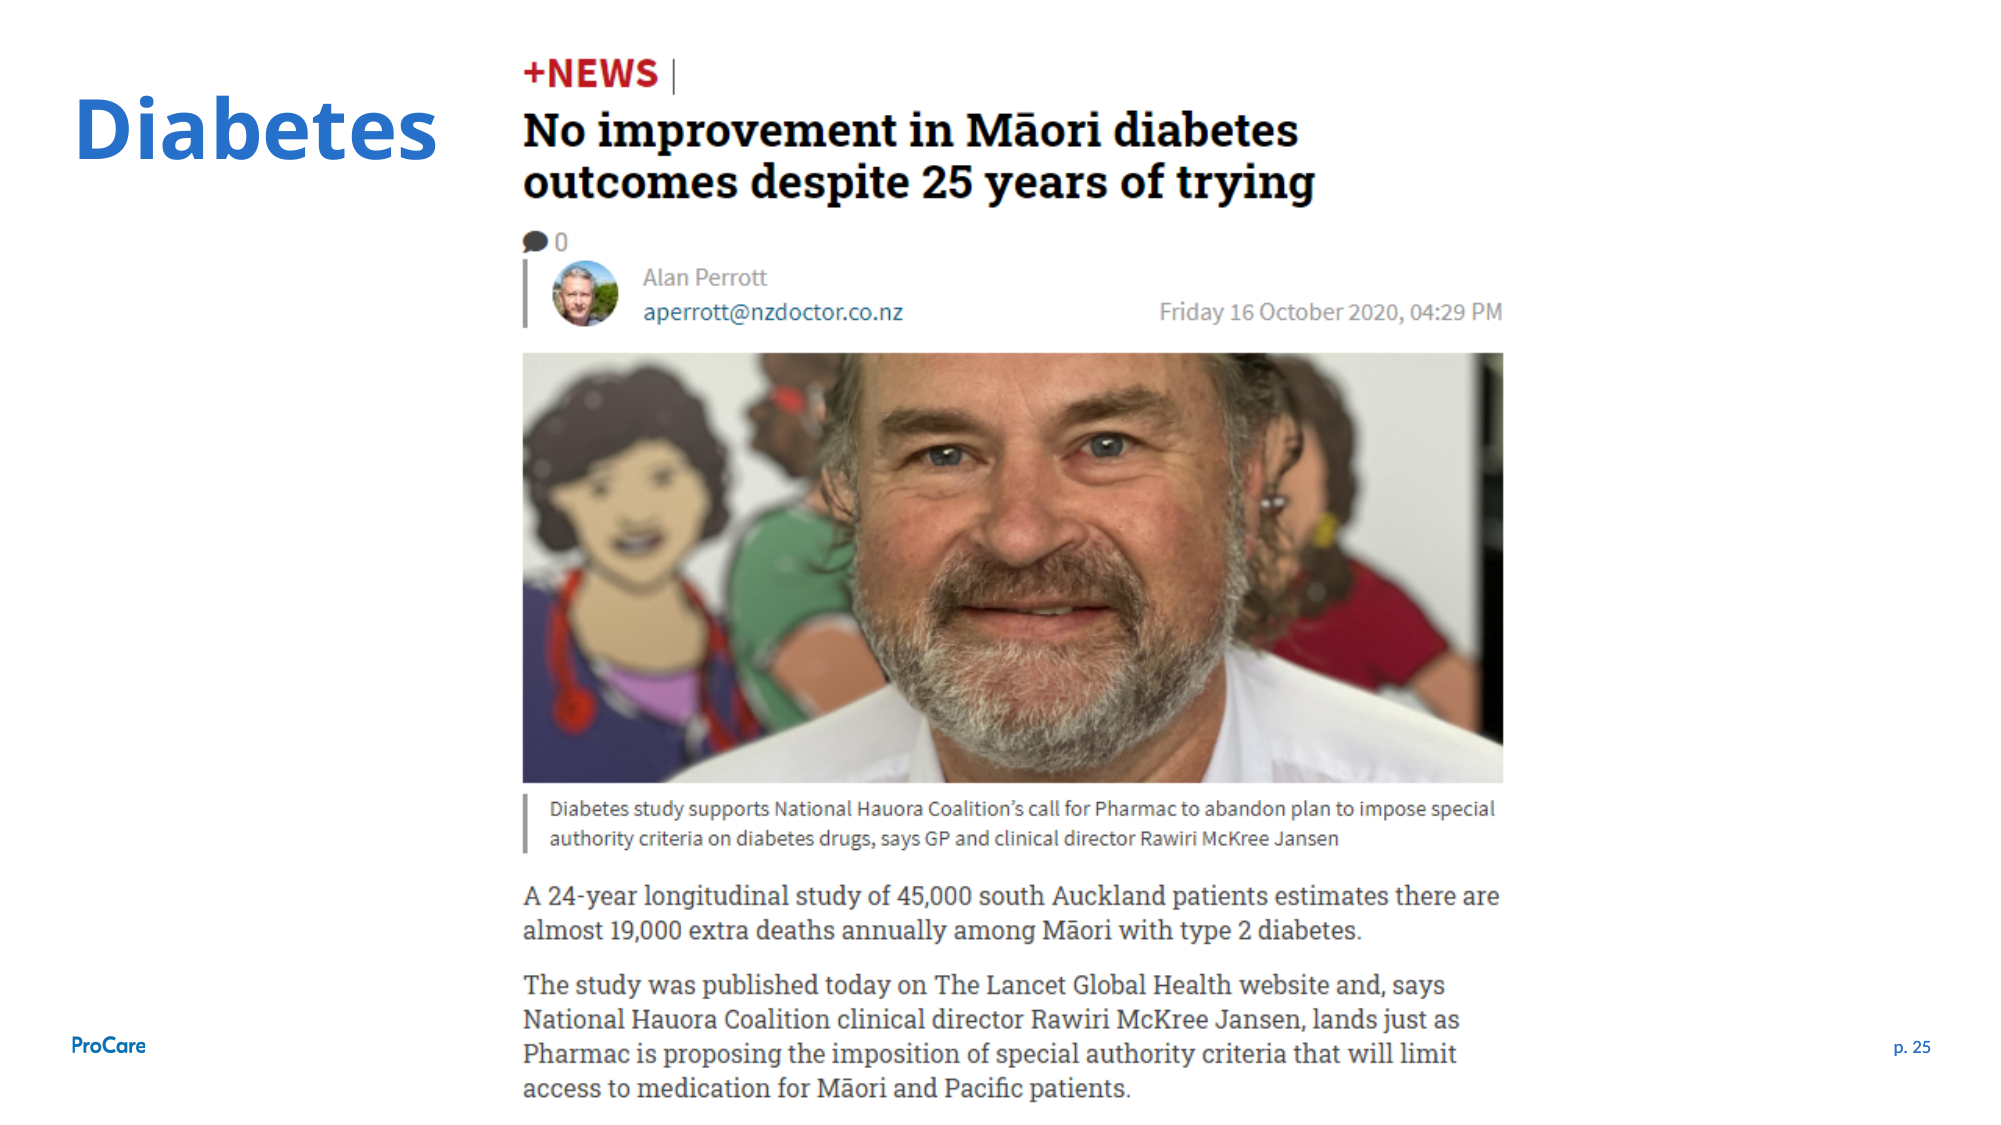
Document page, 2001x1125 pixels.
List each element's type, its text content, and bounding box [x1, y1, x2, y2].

text_box Diabetes [58, 86, 495, 183]
picture [495, 17, 1505, 1108]
